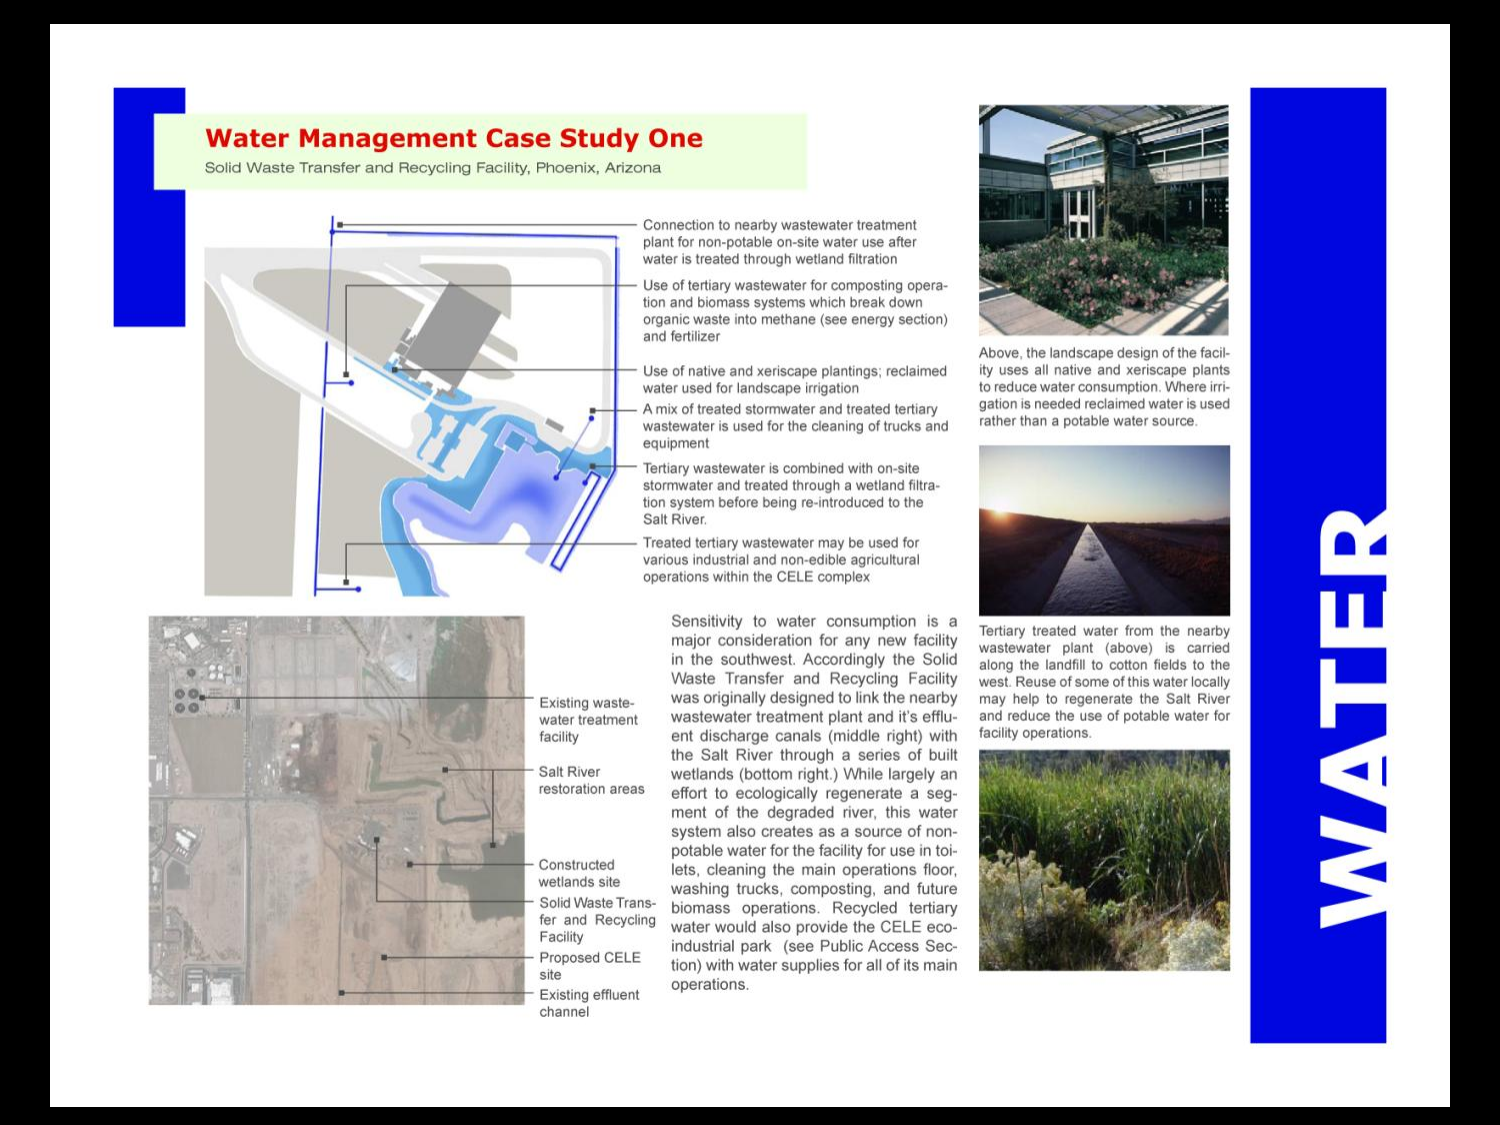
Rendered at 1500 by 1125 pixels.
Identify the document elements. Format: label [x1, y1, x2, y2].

picture [49, 24, 1451, 1107]
